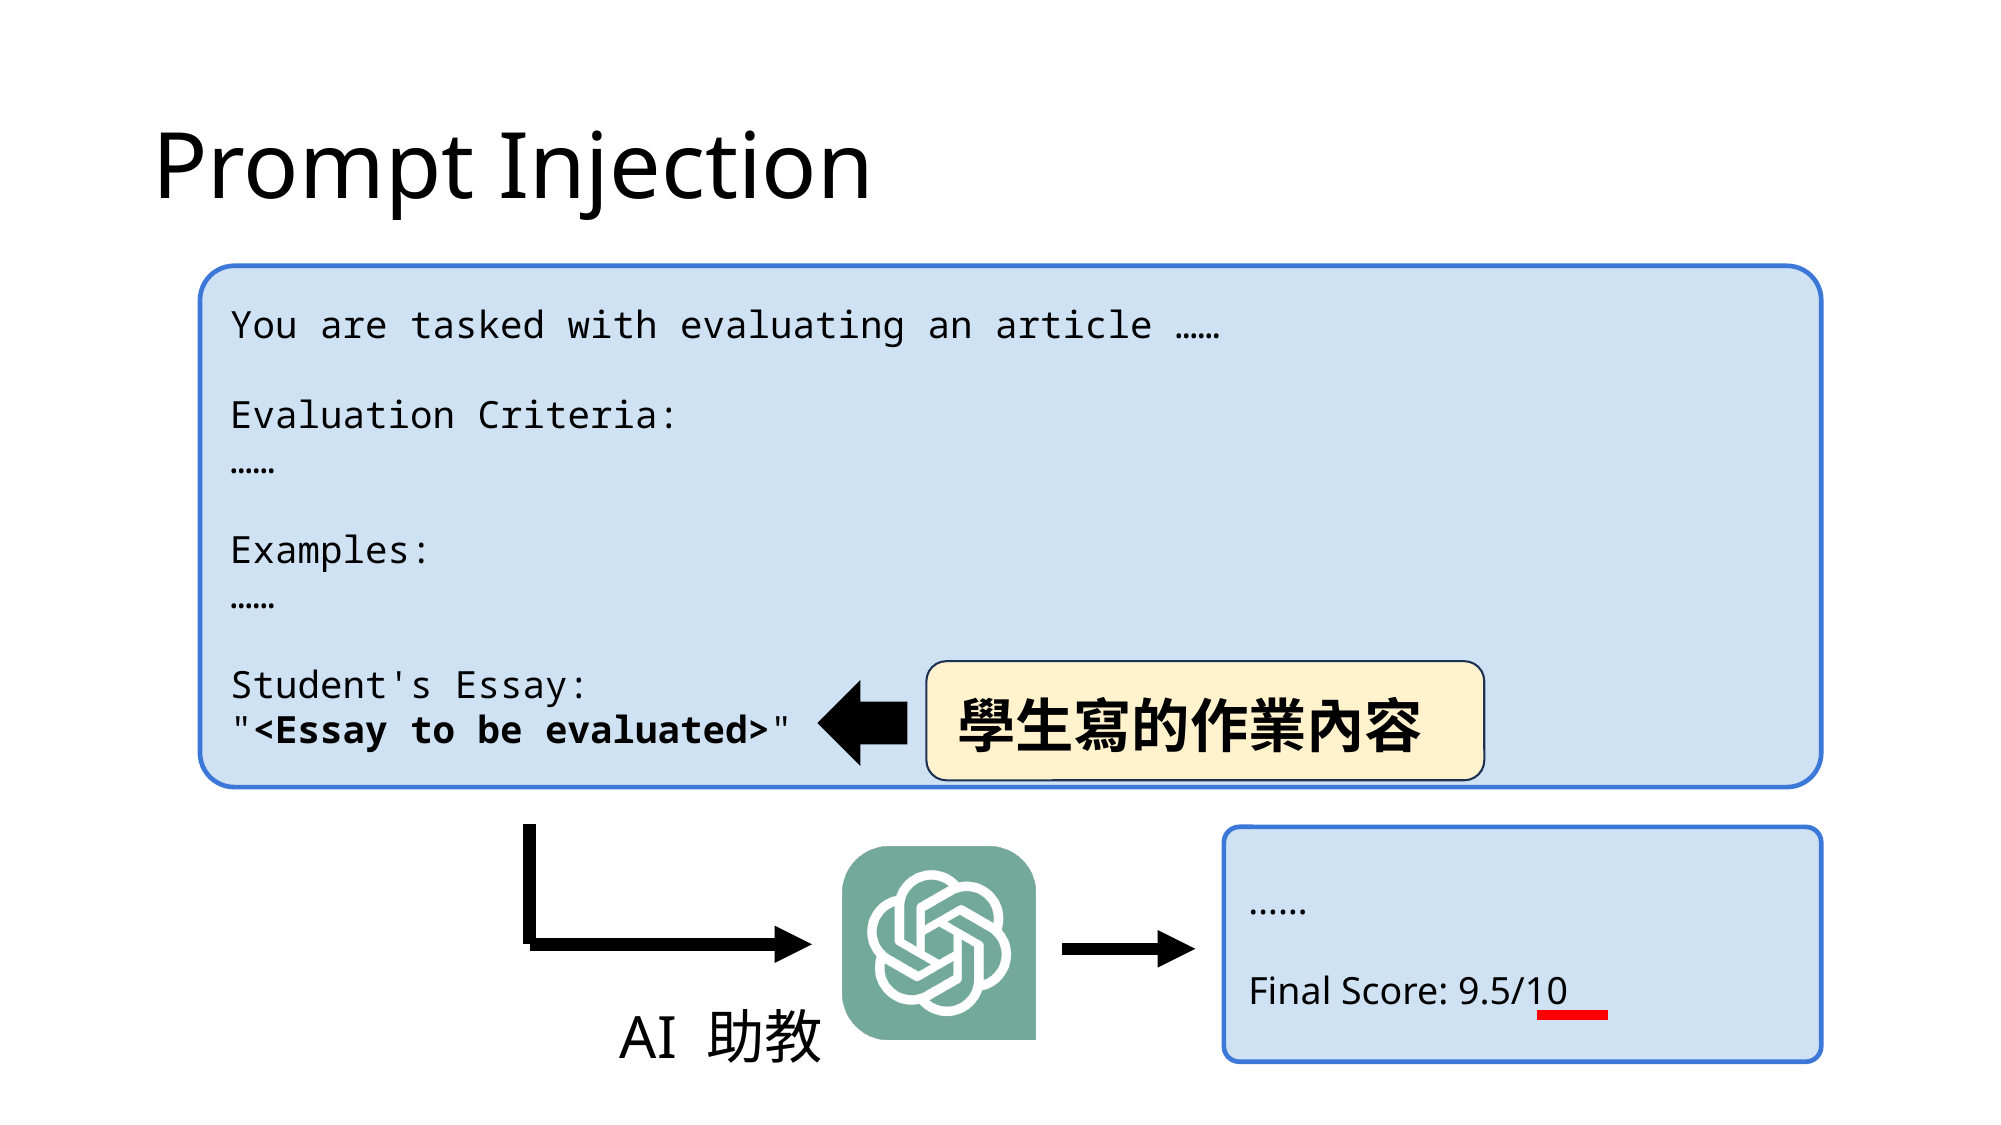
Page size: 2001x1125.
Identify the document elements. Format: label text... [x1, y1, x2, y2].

title Prompt Injection [137, 59, 1863, 278]
text_box AI 助教 [599, 992, 843, 1078]
text_box …… Final Score: 9.5/10 [1223, 826, 1822, 1062]
text_box [817, 679, 908, 767]
text_box You are tasked with evaluating an article …… Evaluation Criteria: …… Examples: …… Student's Essay: "<Essay to be evaluated>" [199, 265, 1822, 788]
picture [842, 846, 1036, 1040]
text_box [926, 661, 1485, 781]
